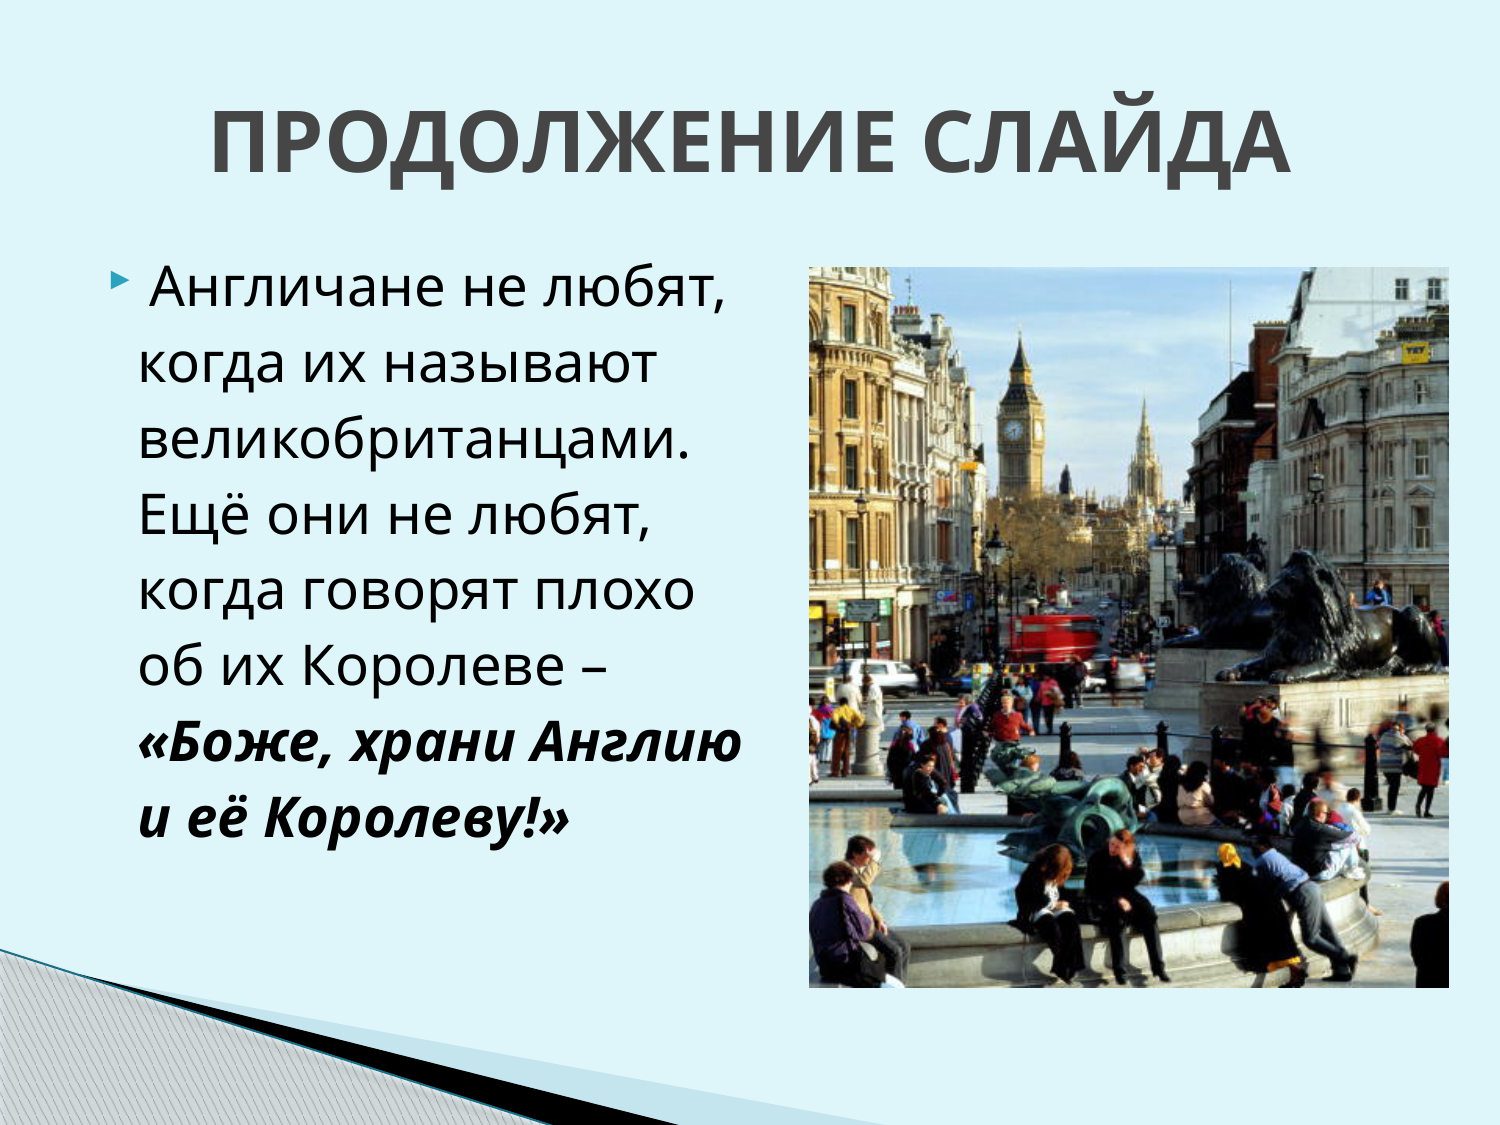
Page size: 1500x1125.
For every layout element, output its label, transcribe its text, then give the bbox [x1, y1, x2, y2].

list Англичане не любят, когда их называют великобританцами. Ещё они не любят, когда говорят плохо об их Королеве – «Боже, храни Англию и её Королеву!» [75, 243, 1425, 986]
title ПРОДОЛЖЕНИЕ СЛАЙДА [75, 45, 1425, 233]
picture [808, 266, 1449, 988]
